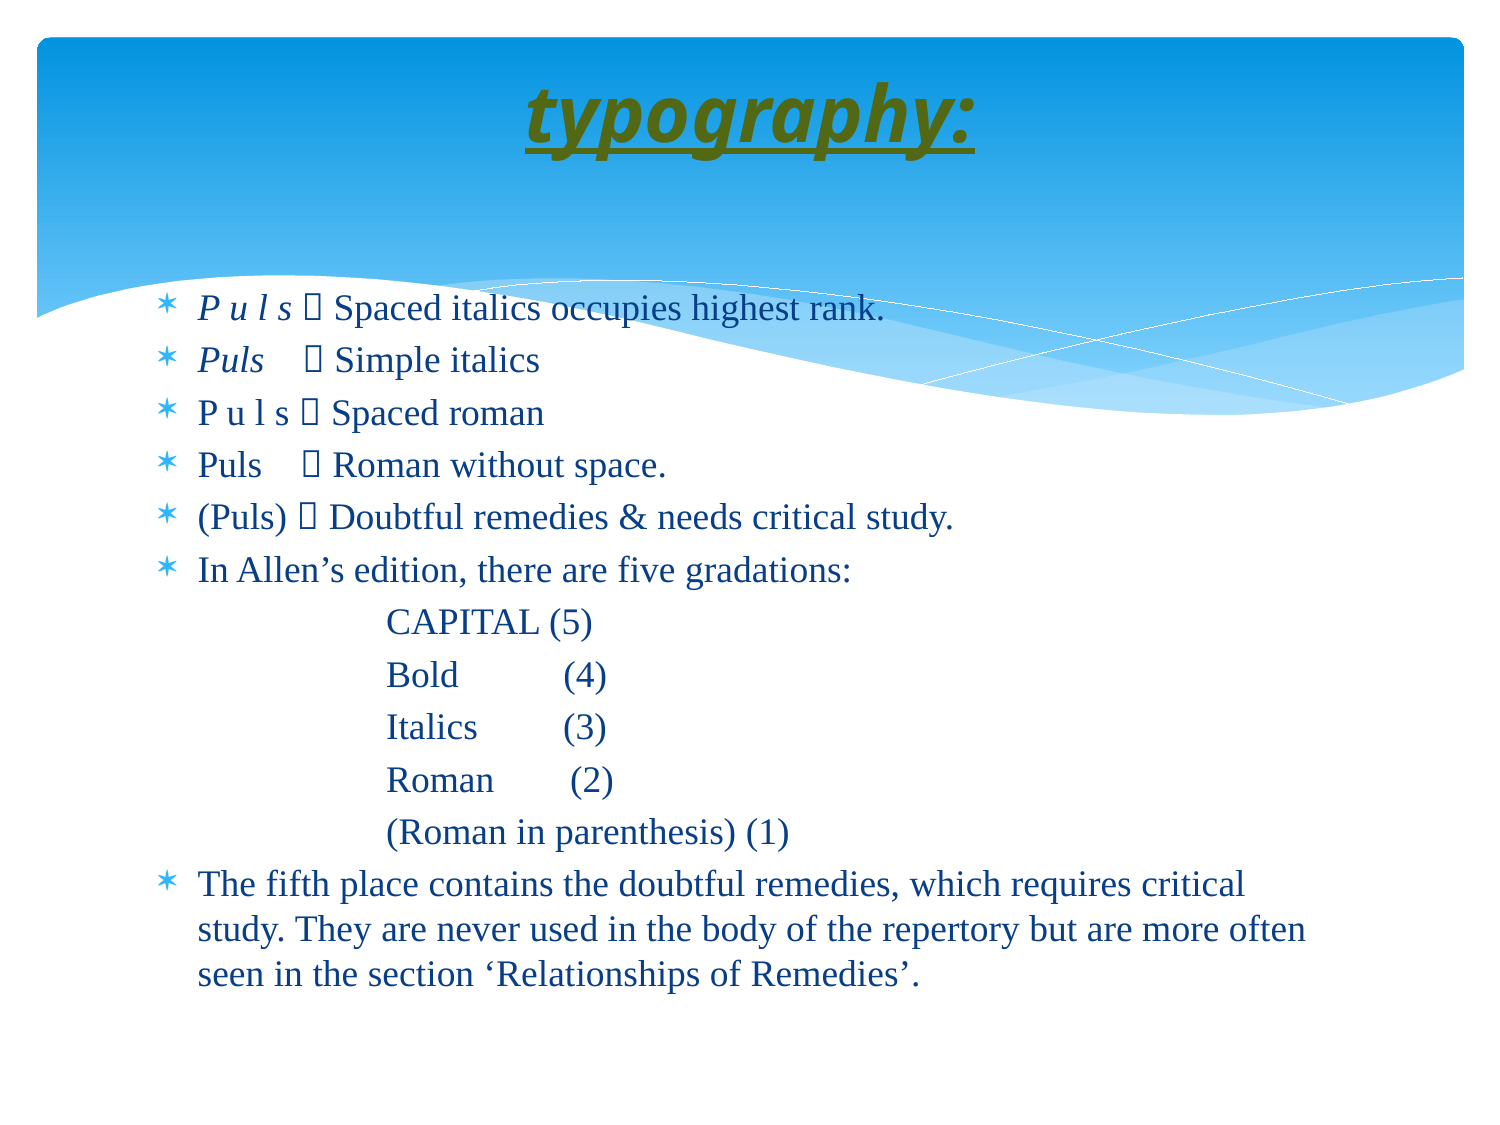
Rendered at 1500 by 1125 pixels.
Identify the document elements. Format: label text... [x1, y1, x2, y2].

list P u l s  Spaced italics occupies highest rank. Puls  Simple italics P u l s  Spaced roman Puls  Roman without space. (Puls)  Doubtful remedies & needs critical study. In Allen’s edition, there are five gradations: CAPITAL (5) Bold (4) Italics (3) Roman (2) (Roman in parenthesis) (1) The fifth place contains the doubtful remedies, which requires critical study. They are never used in the body of the repertory but are more often seen in the section ‘Relationships of Remedies’. [143, 275, 1359, 1005]
title typography: [75, 55, 1425, 261]
